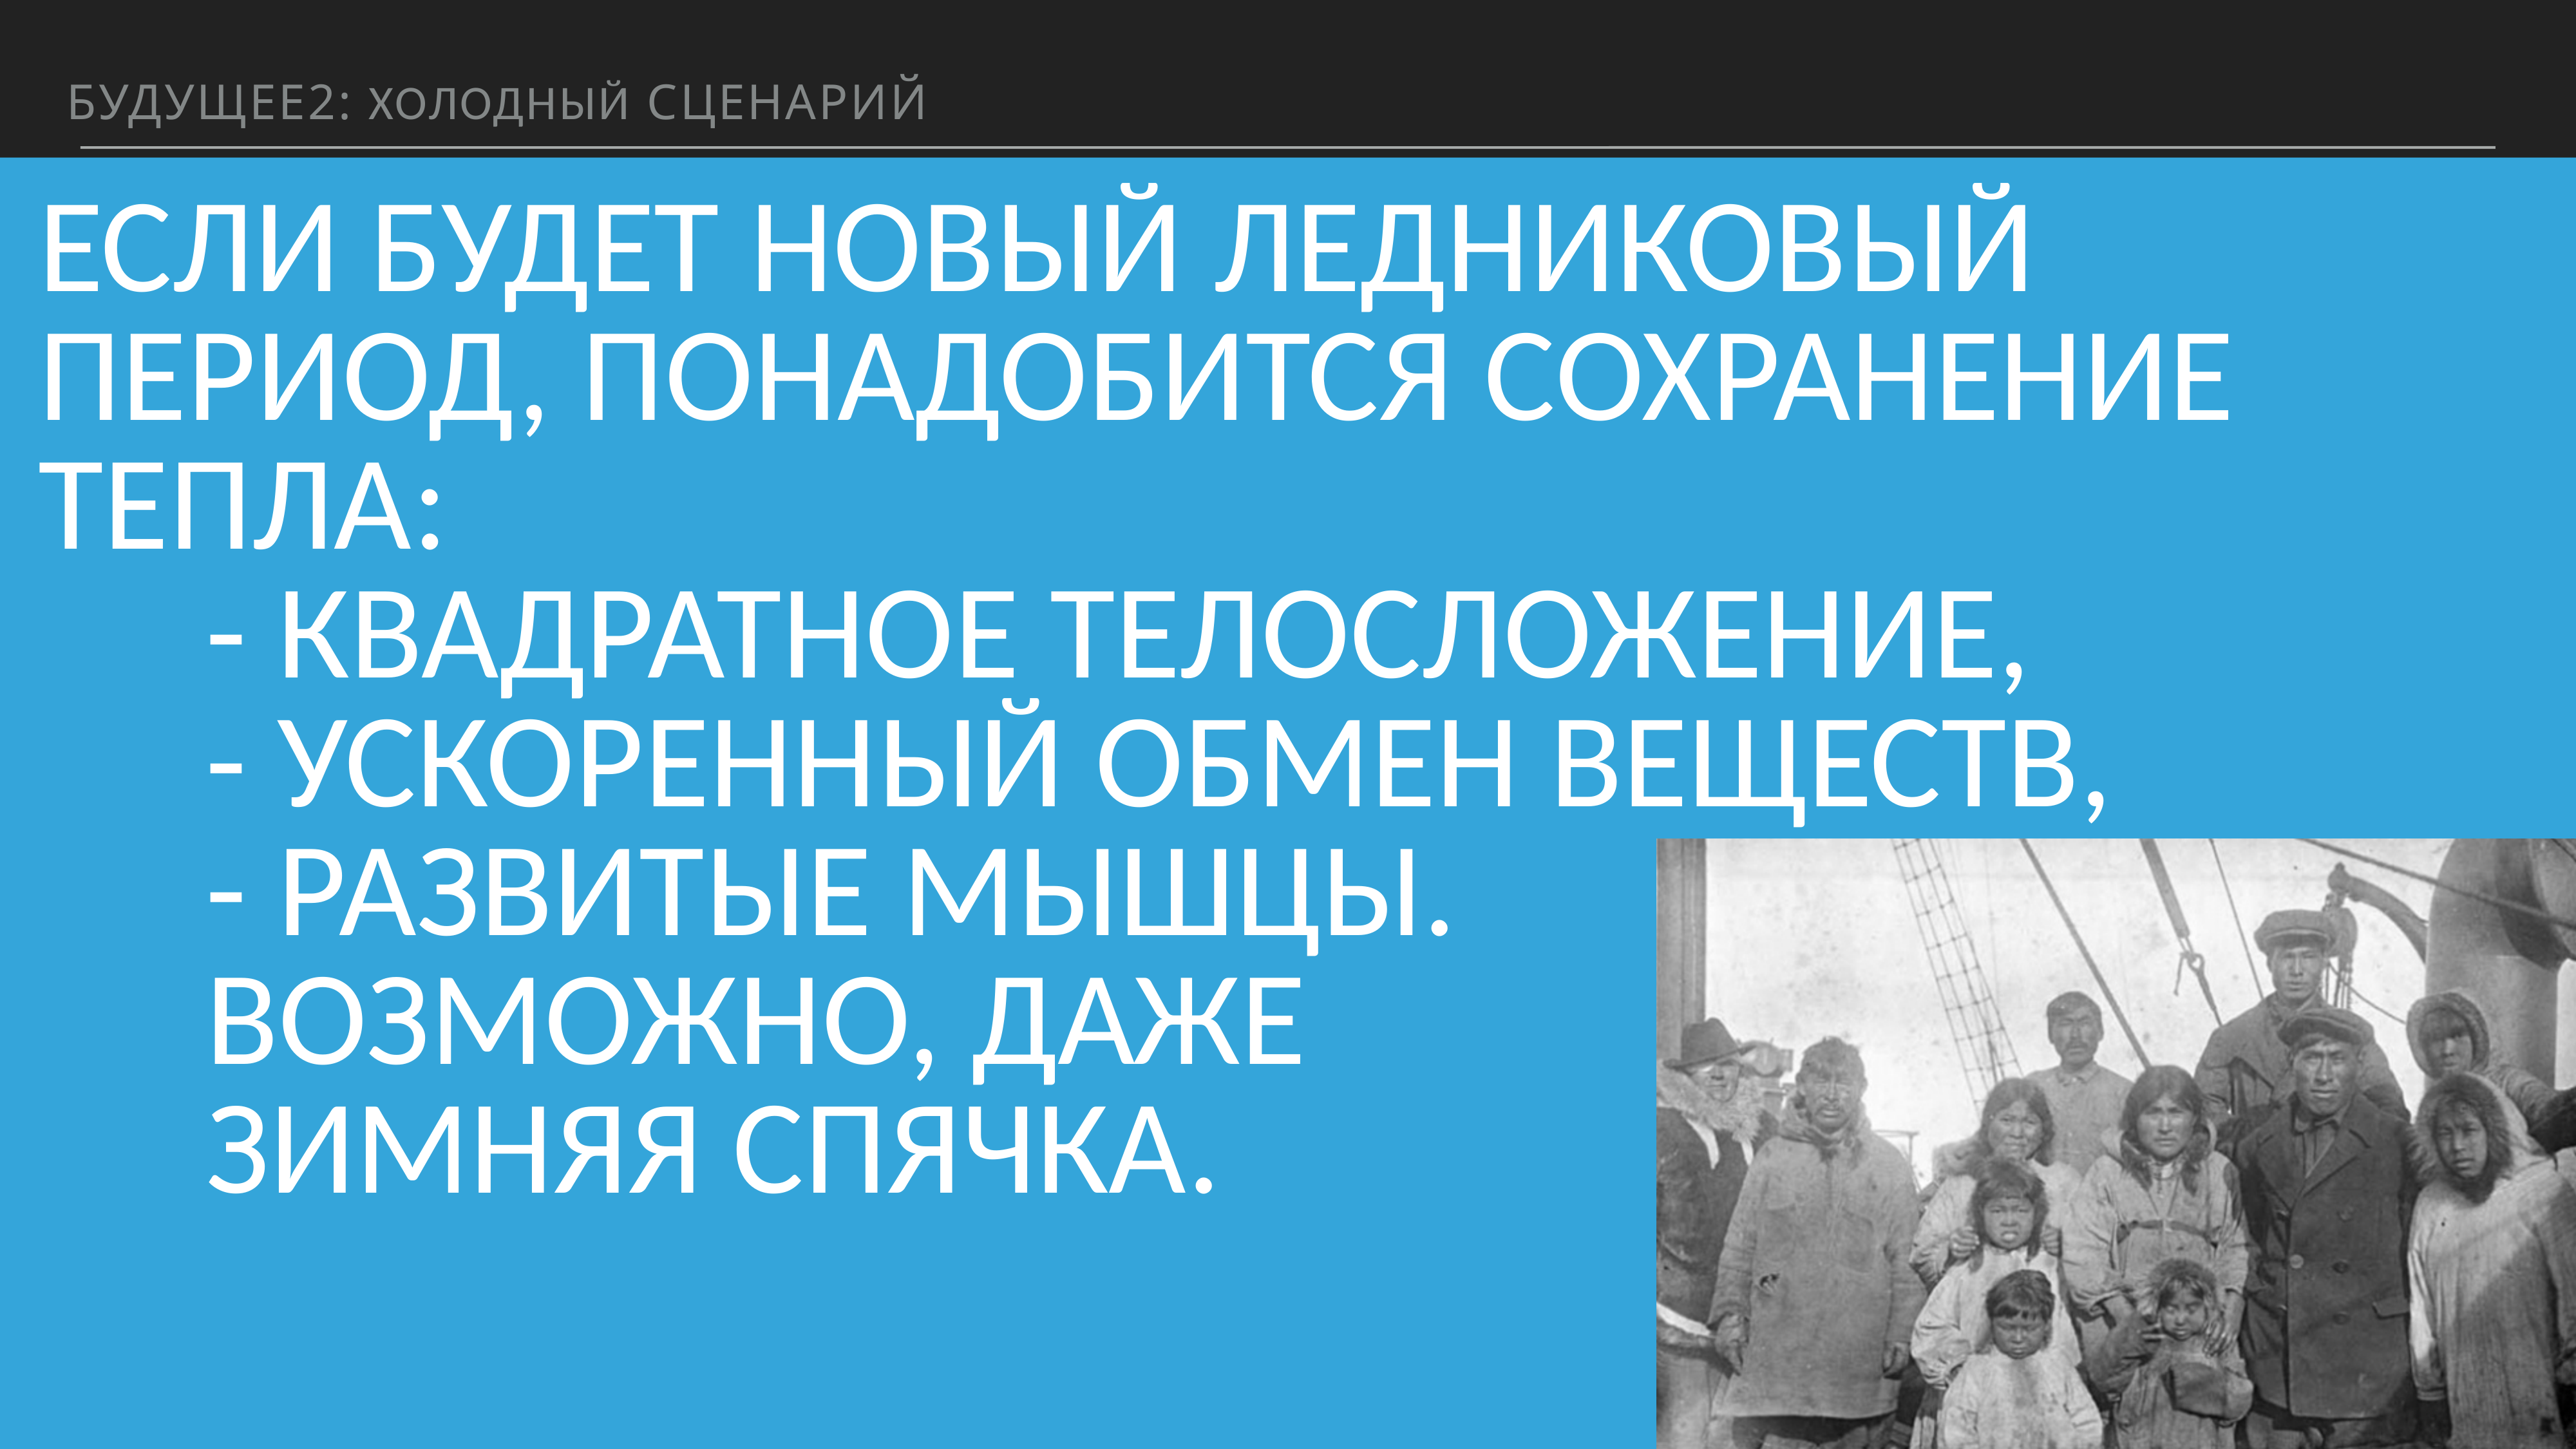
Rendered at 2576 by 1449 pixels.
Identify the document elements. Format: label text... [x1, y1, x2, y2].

picture [1656, 838, 2576, 1449]
list БУДУЩЕе2: холодный СЦЕНАРИЙ [61, 75, 2275, 135]
list Если будет новый ледниковый период, понадобится сохранение тепла: - квадратное телосложение, - ускоренный обмен веществ, - развитые мышцы. Возможно, даже Зимняя спячка. [32, 183, 2258, 1235]
